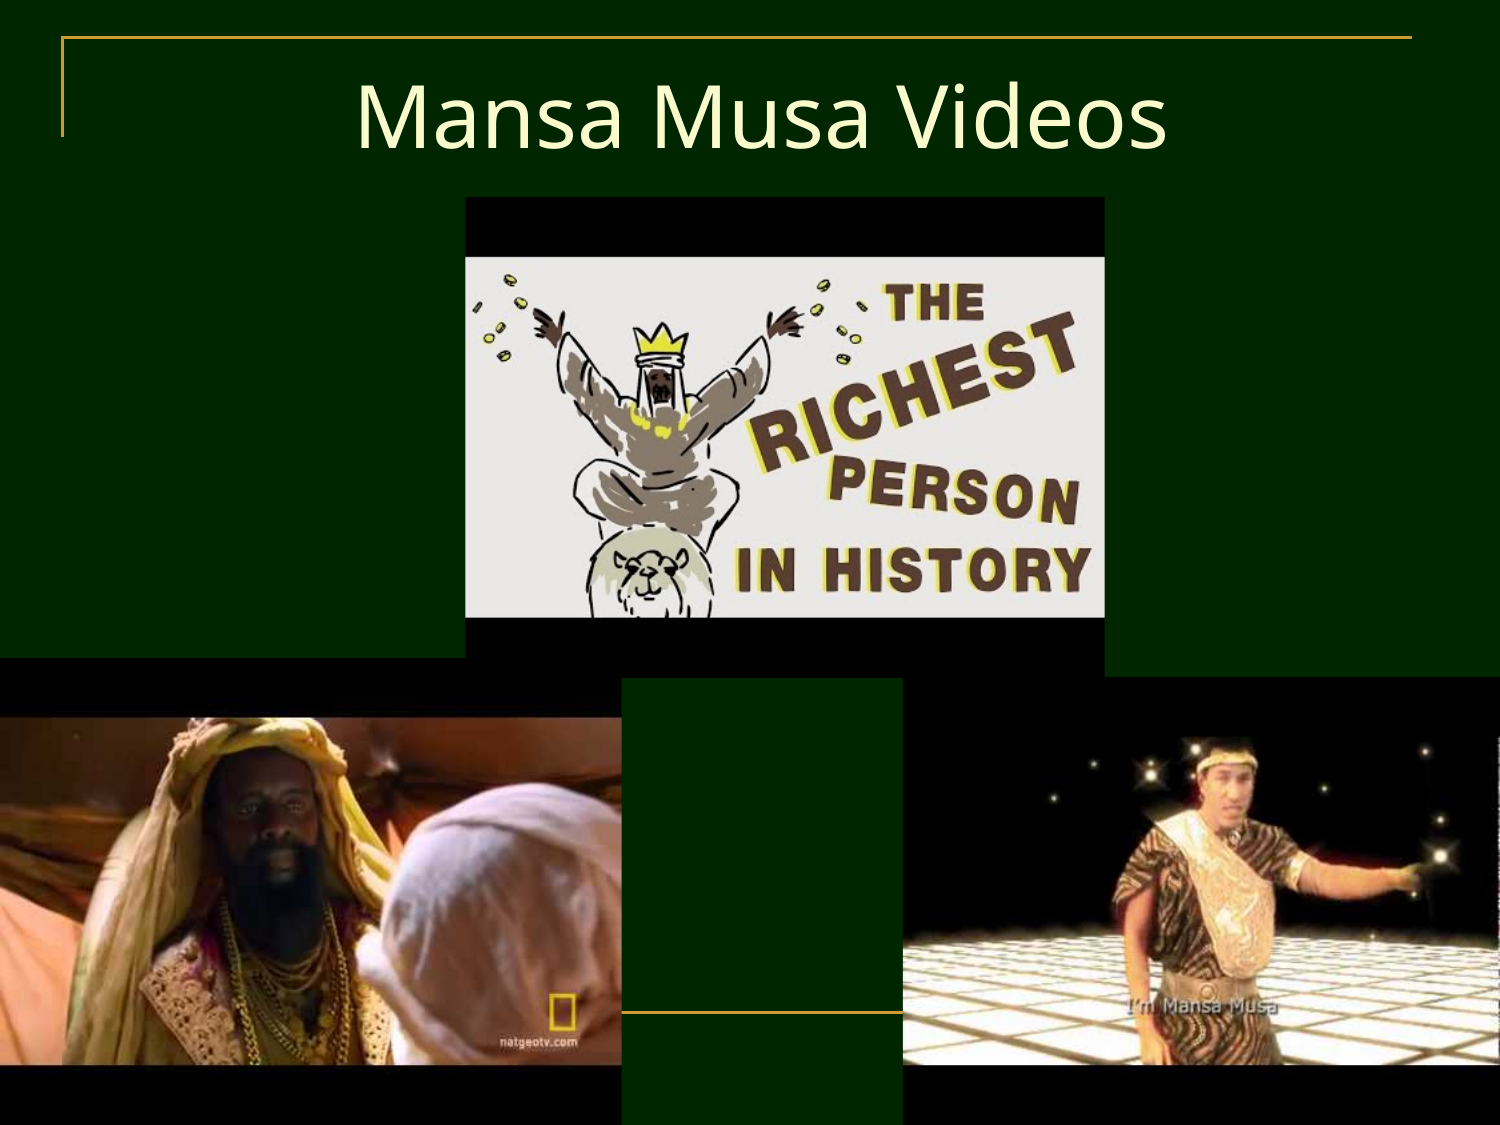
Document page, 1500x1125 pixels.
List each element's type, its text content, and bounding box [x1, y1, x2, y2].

title Mansa Musa Videos [22, 45, 1500, 233]
text_box [465, 197, 1105, 678]
text_box [0, 658, 622, 1125]
text_box [902, 677, 1500, 1125]
